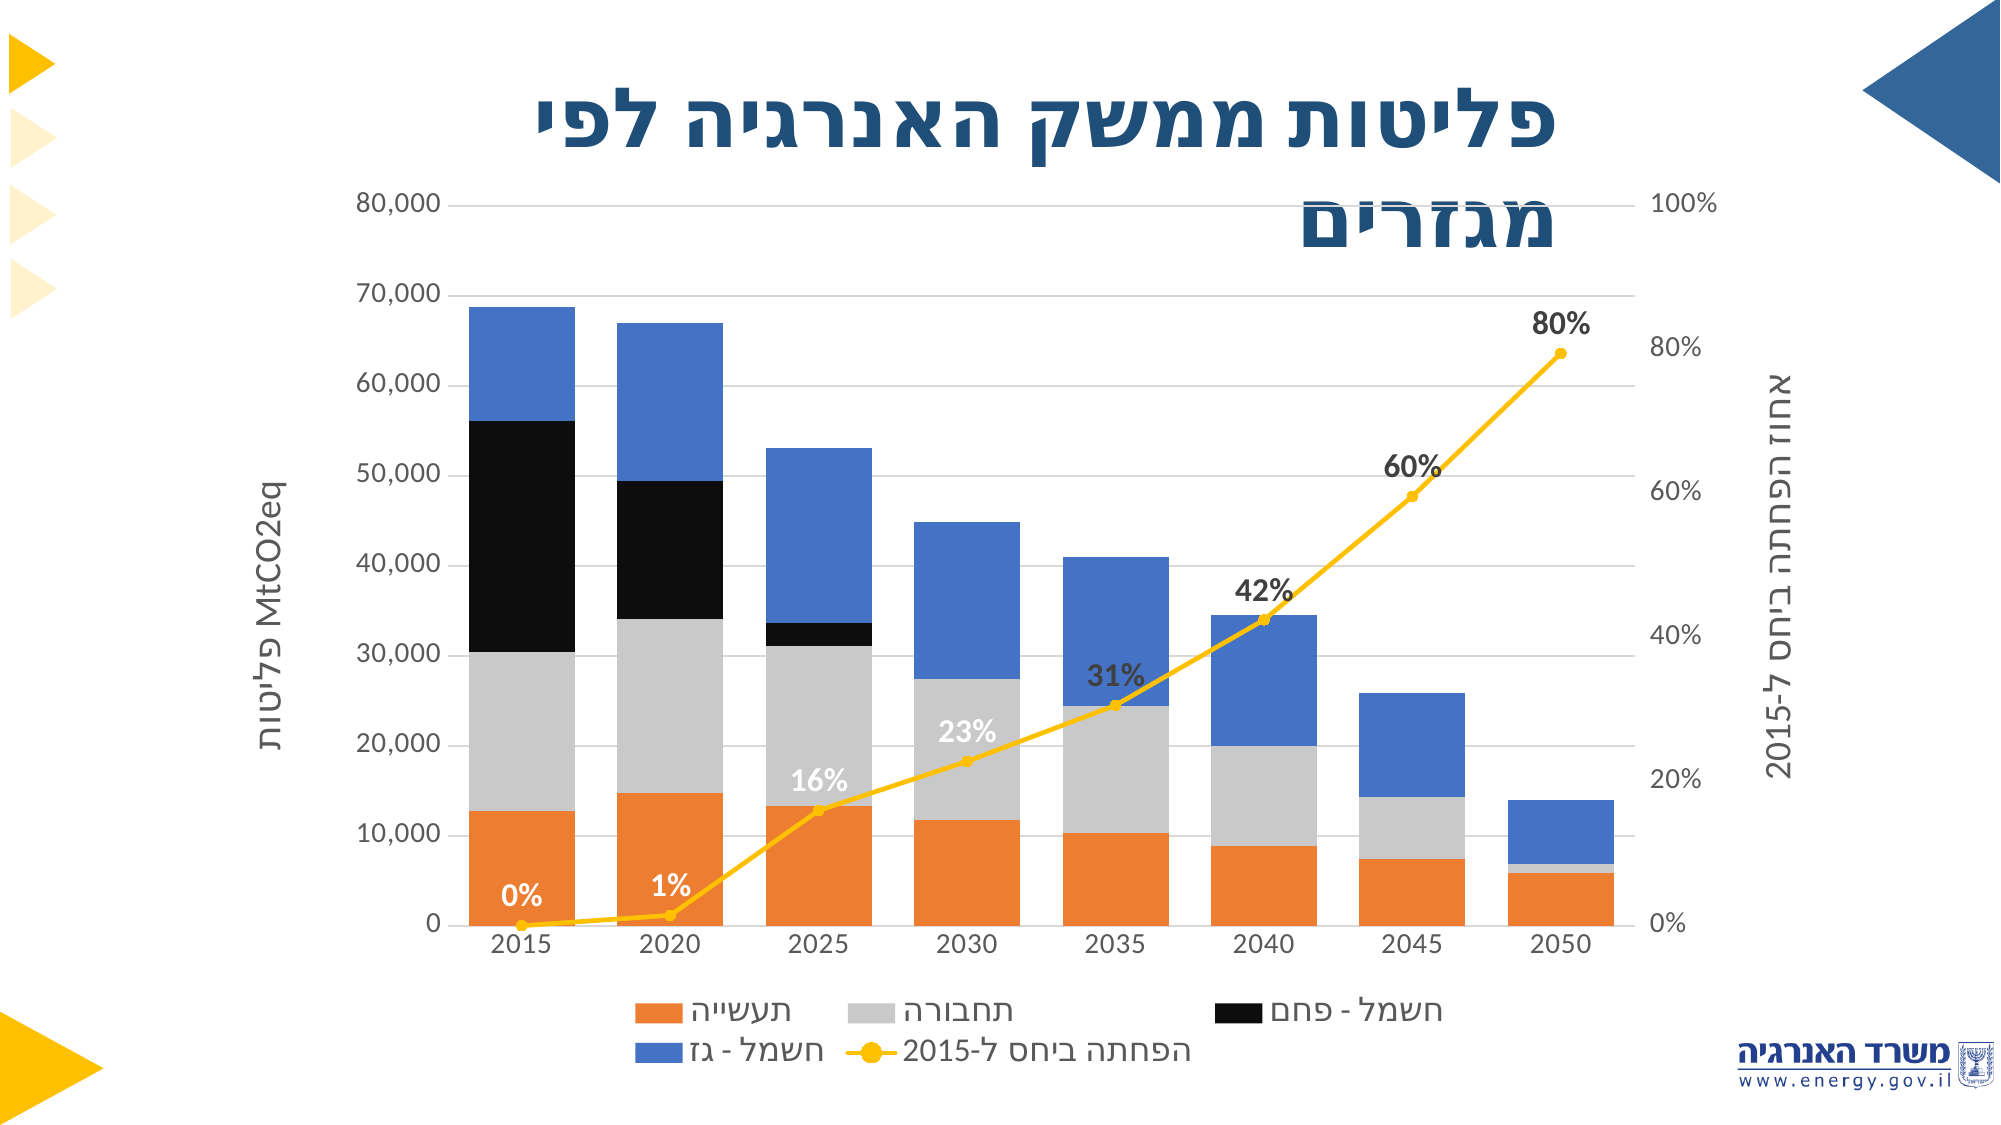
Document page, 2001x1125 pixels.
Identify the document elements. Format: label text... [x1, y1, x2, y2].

picture [1725, 1035, 2001, 1095]
chart [236, 172, 1844, 1077]
text_box פליטות ממשק האנרגיה לפי מגזרים [355, 56, 1575, 172]
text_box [9, 33, 58, 319]
